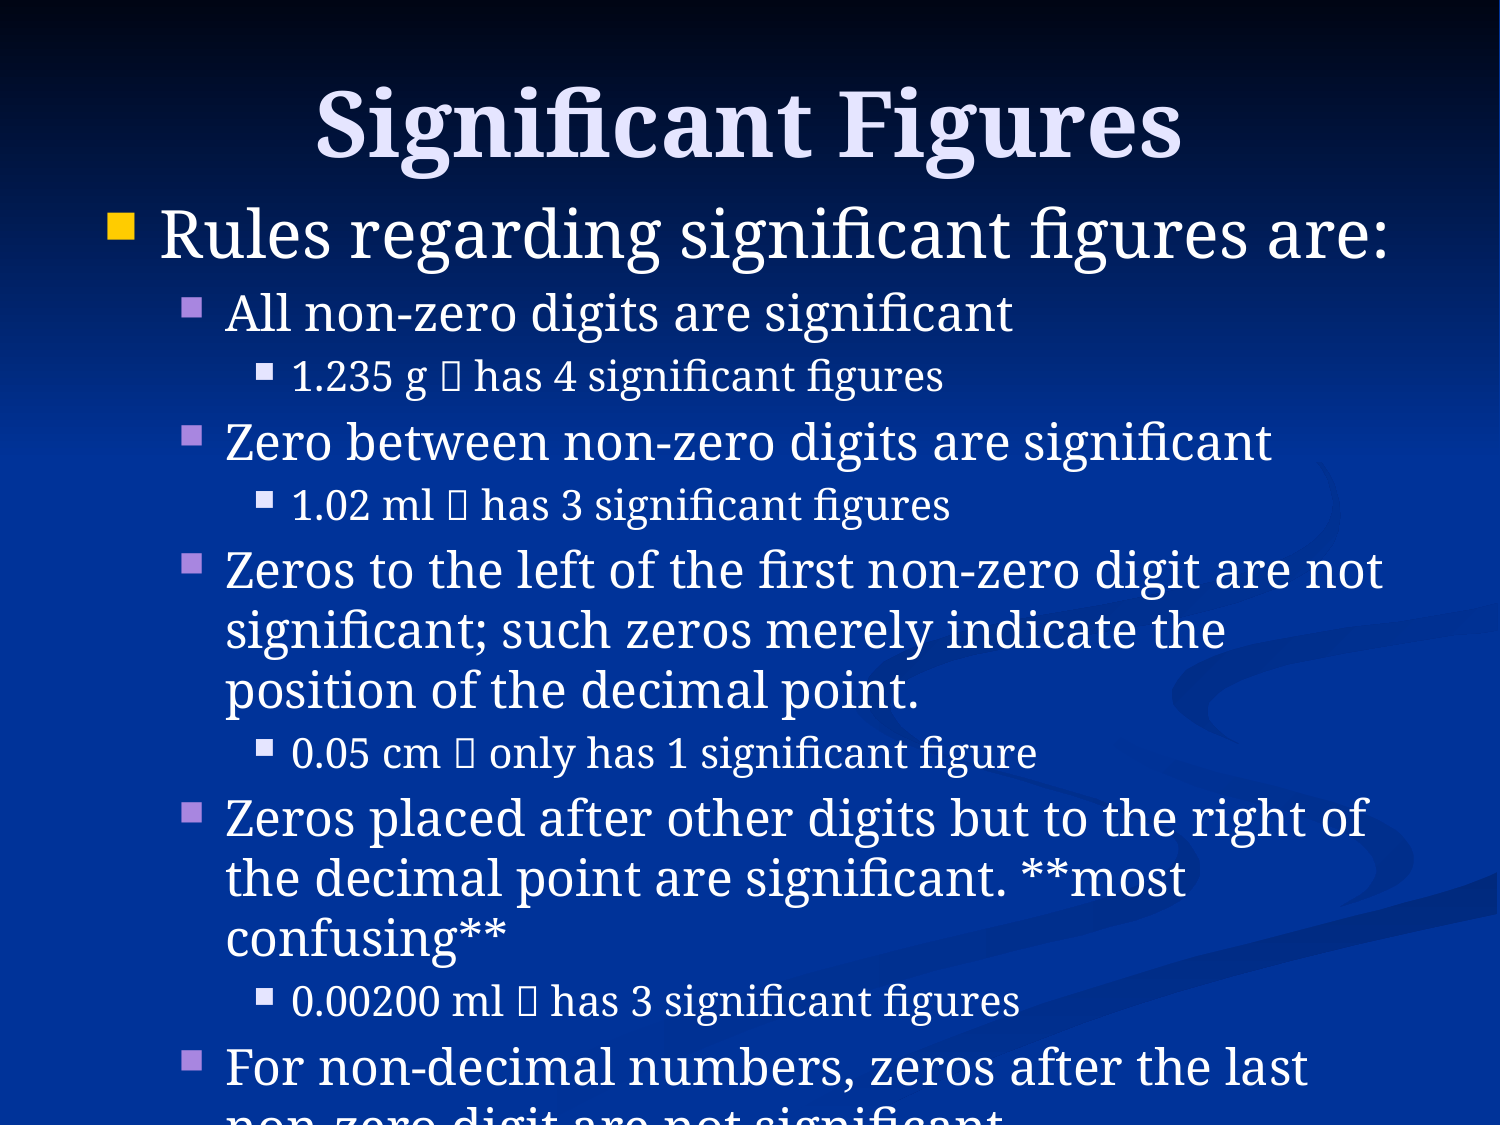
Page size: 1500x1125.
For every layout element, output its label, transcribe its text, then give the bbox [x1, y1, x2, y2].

title Significant Figures [74, 44, 1426, 197]
list Rules regarding significant figures are: All non-zero digits are significant 1.235 g  has 4 significant figures Zero between non-zero digits are significant 1.02 ml  has 3 significant figures Zeros to the left of the first non-zero digit are not significant; such zeros merely indicate the position of the decimal point. 0.05 cm  only has 1 significant figure Zeros placed after other digits but to the right of the decimal point are significant. **most confusing** 0.00200 ml  has 3 significant figures For non-decimal numbers, zeros after the last non-zero digit are not significant. 345,700 m  has 4 significant figures [88, 184, 1439, 1125]
